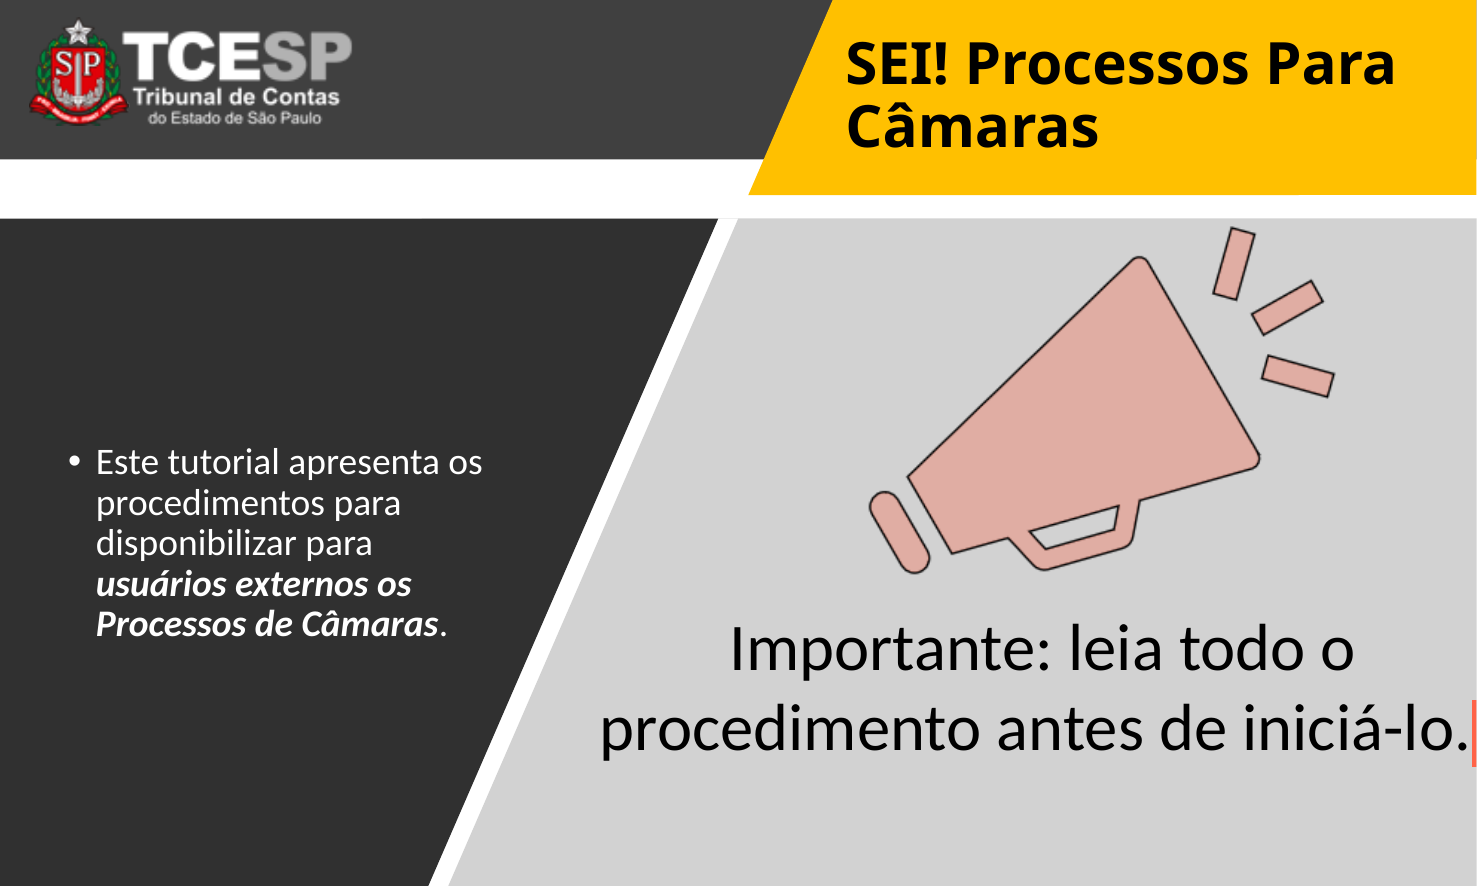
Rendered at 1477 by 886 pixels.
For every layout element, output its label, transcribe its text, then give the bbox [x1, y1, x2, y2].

text_box [0, 217, 720, 886]
list Este tutorial apresenta os procedimentos para disponibilizar para usuários externos os Processos de Câmaras. [53, 242, 526, 845]
text_box [447, 217, 1477, 886]
picture [811, 121, 1382, 692]
text_box Importante: leia todo o procedimento antes de iniciá-lo. [579, 596, 1477, 817]
picture [29, 17, 354, 126]
text_box [746, 0, 1477, 197]
title SEI! Processos Para Câmaras [830, 23, 1477, 172]
